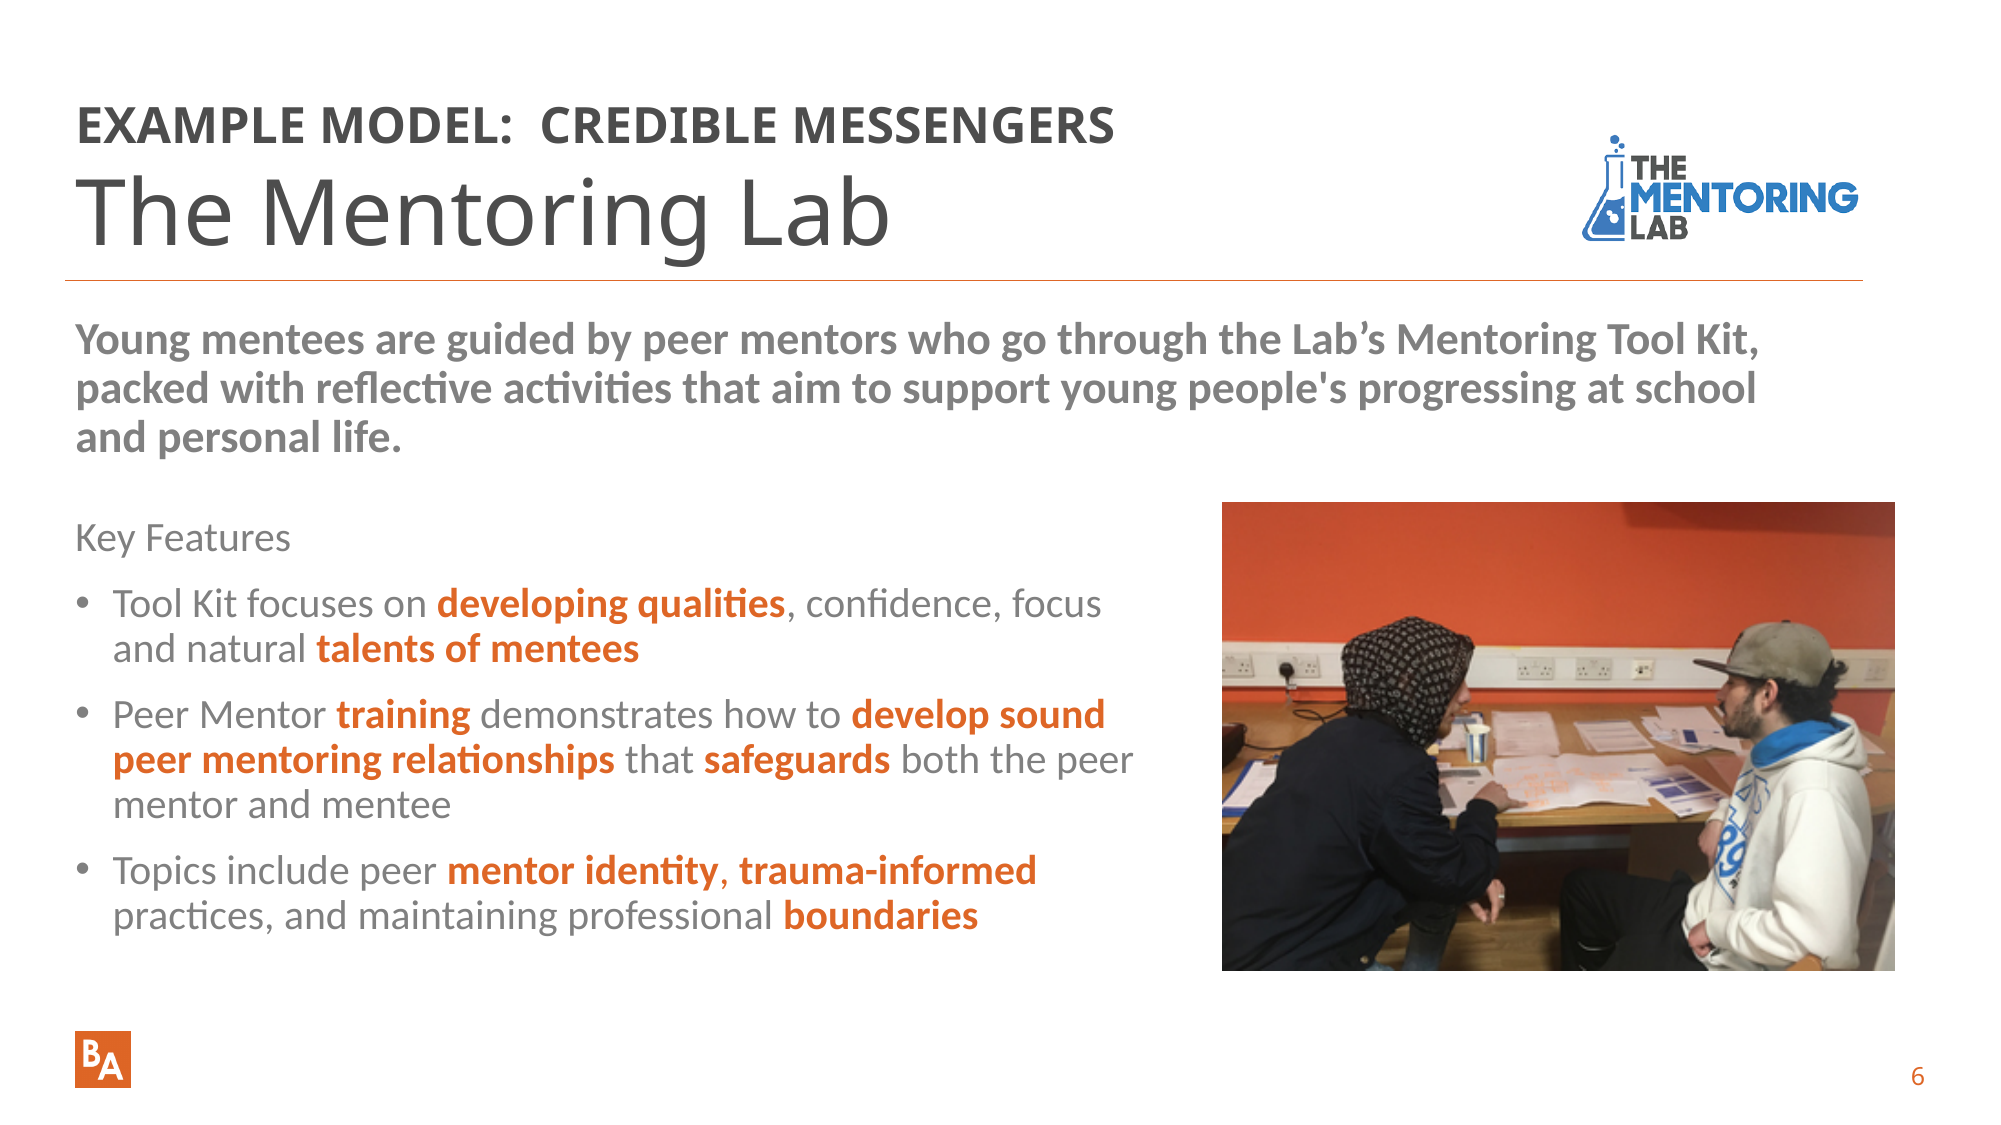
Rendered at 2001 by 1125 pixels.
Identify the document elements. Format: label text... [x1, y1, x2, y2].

picture [75, 1031, 131, 1088]
picture [1582, 133, 1864, 242]
list Young mentees are guided by peer mentors who go through the Lab’s Mentoring Tool Kit, packed with reflective activities that aim to support young people's progressing at school and personal life. [75, 314, 1773, 518]
slide_number 6 [1863, 1061, 1926, 1095]
title EXAMPLE MODEL: CREDIBLE MESSENGERS The Mentoring Lab [75, 93, 1926, 207]
picture [1222, 502, 1895, 971]
list Key Features Tool Kit focuses on developing qualities, confidence, focus and natural talents of mentees Peer Mentor training demonstrates how to develop sound peer mentoring relationships that safeguards both the peer mentor and mentee Topics include peer mentor identity, trauma-informed practices, and maintaining professional boundaries [75, 518, 1154, 879]
